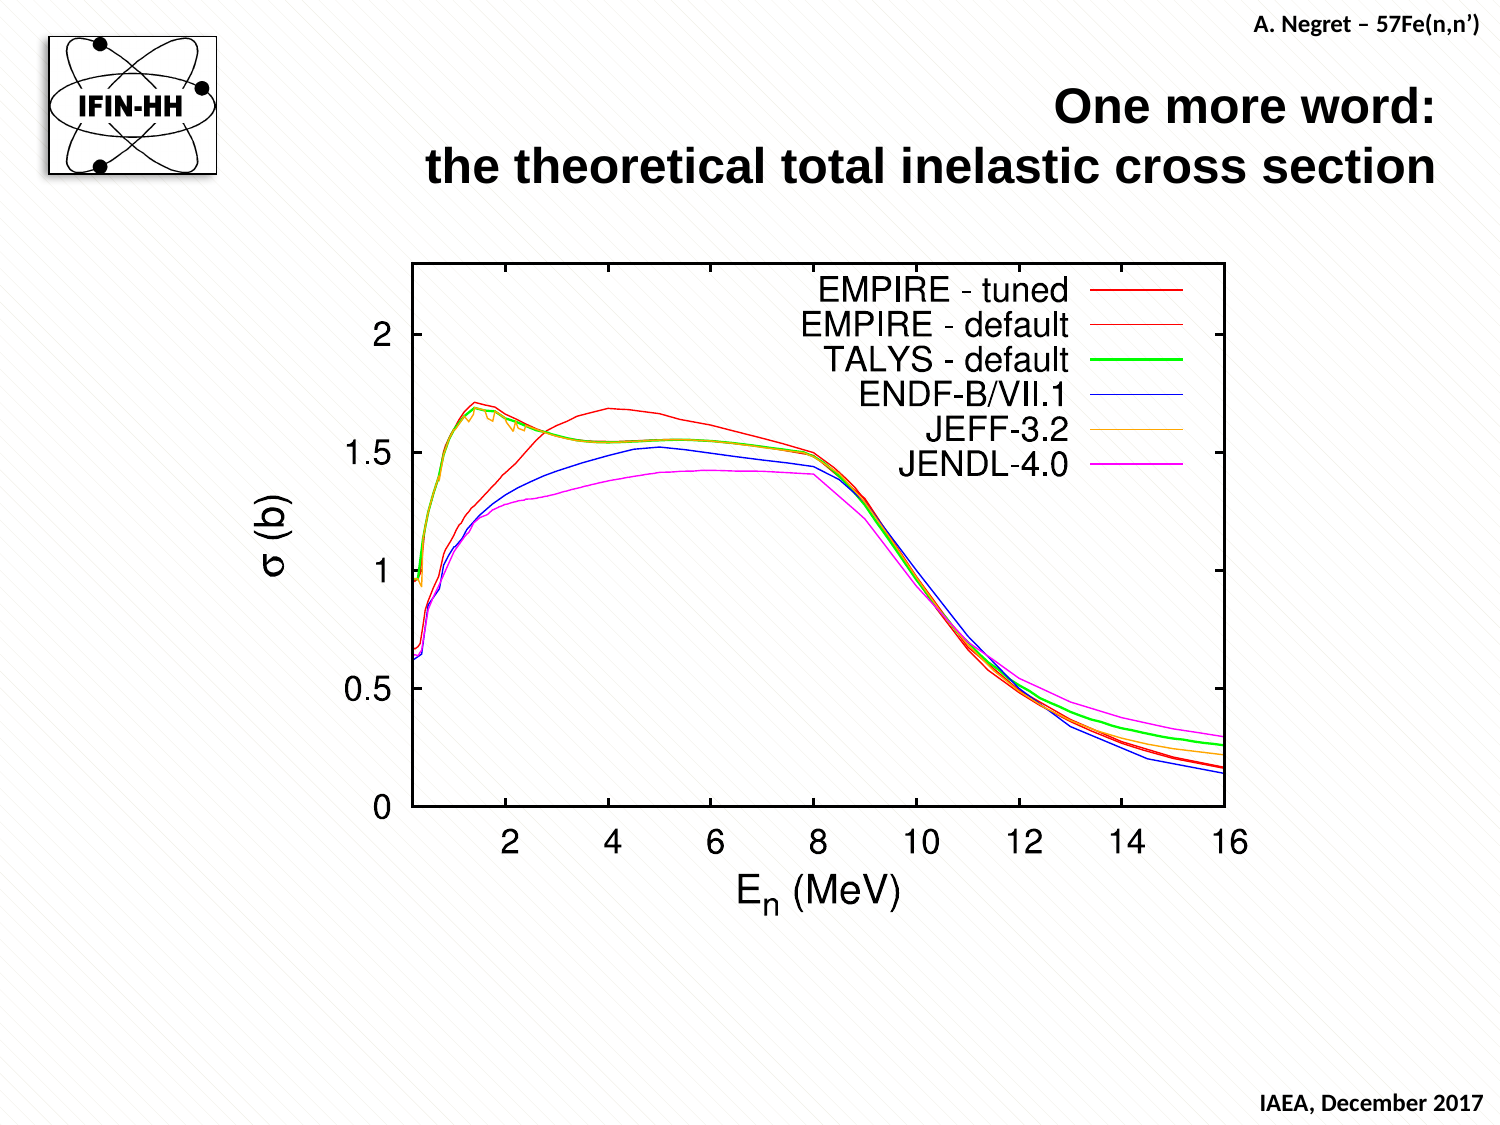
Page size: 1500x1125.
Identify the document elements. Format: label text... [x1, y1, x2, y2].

text_box A. Negret – 57Fe(n,n’) [1234, 0, 1500, 45]
picture [241, 221, 1288, 954]
text_box One more word: the theoretical total inelastic cross section [409, 66, 1466, 202]
picture [49, 37, 217, 174]
text_box IAEA, December 2017 [1244, 1079, 1500, 1125]
